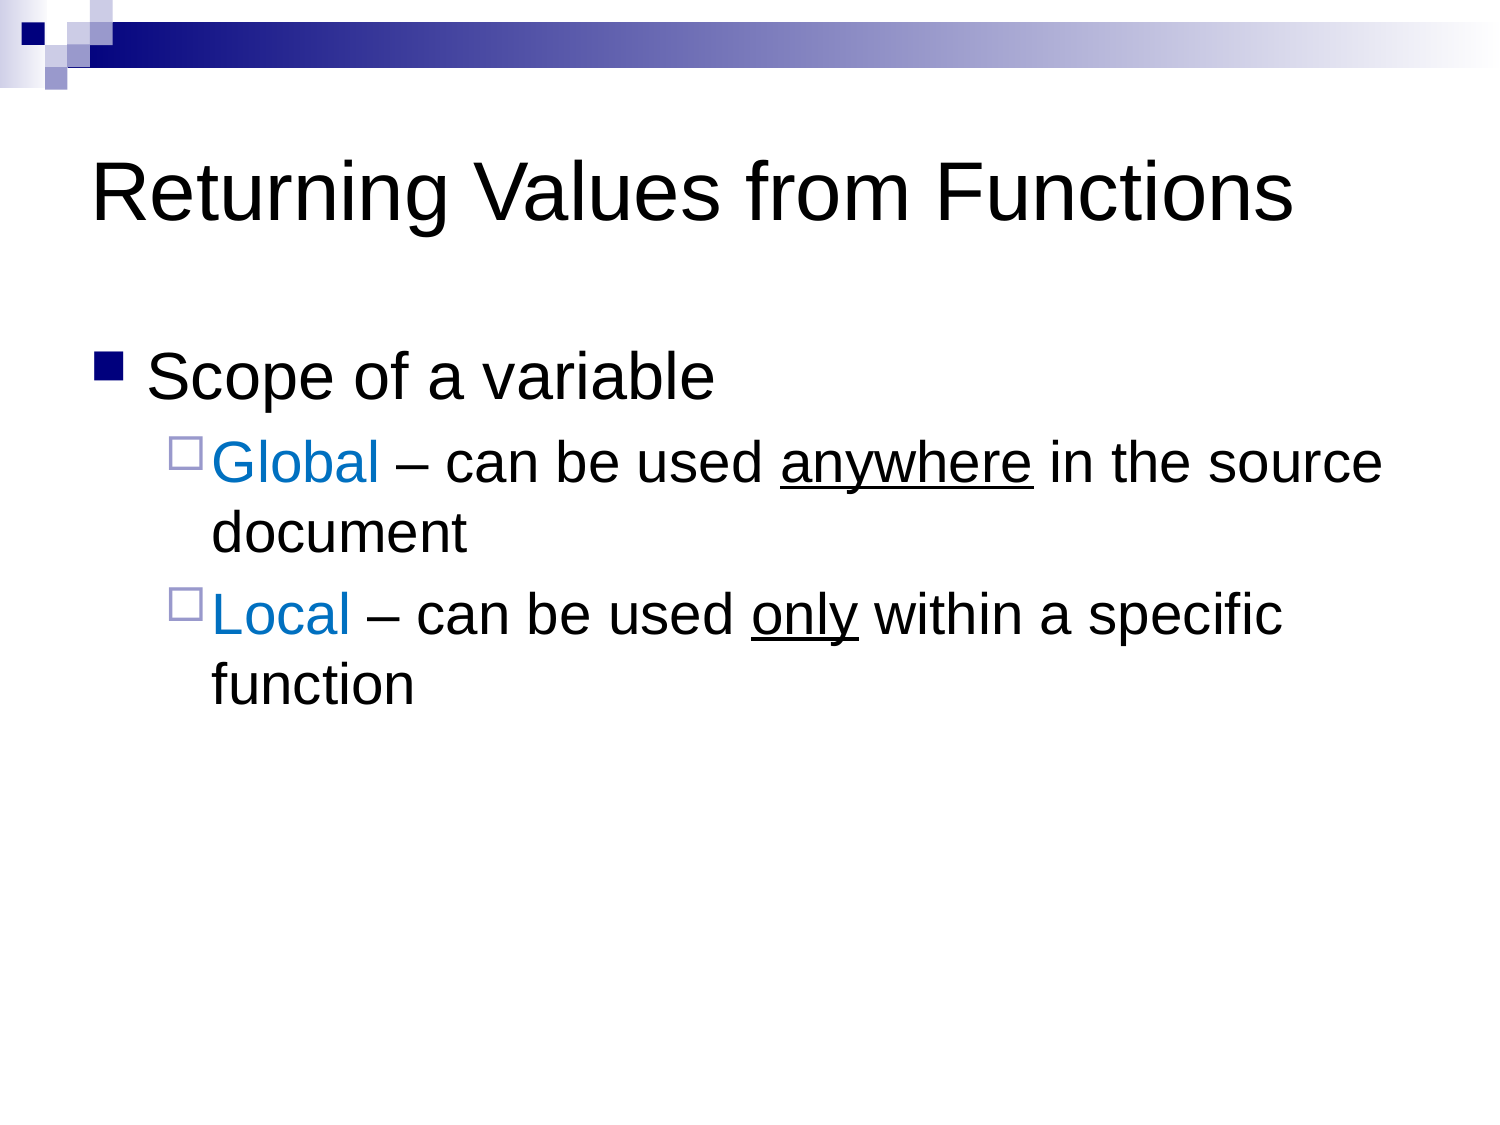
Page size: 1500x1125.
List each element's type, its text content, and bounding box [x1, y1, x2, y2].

title Returning Values from Functions [74, 74, 1426, 301]
list Scope of a variable Global – can be used anywhere in the source document Local – can be used only within a specific function [74, 324, 1426, 963]
